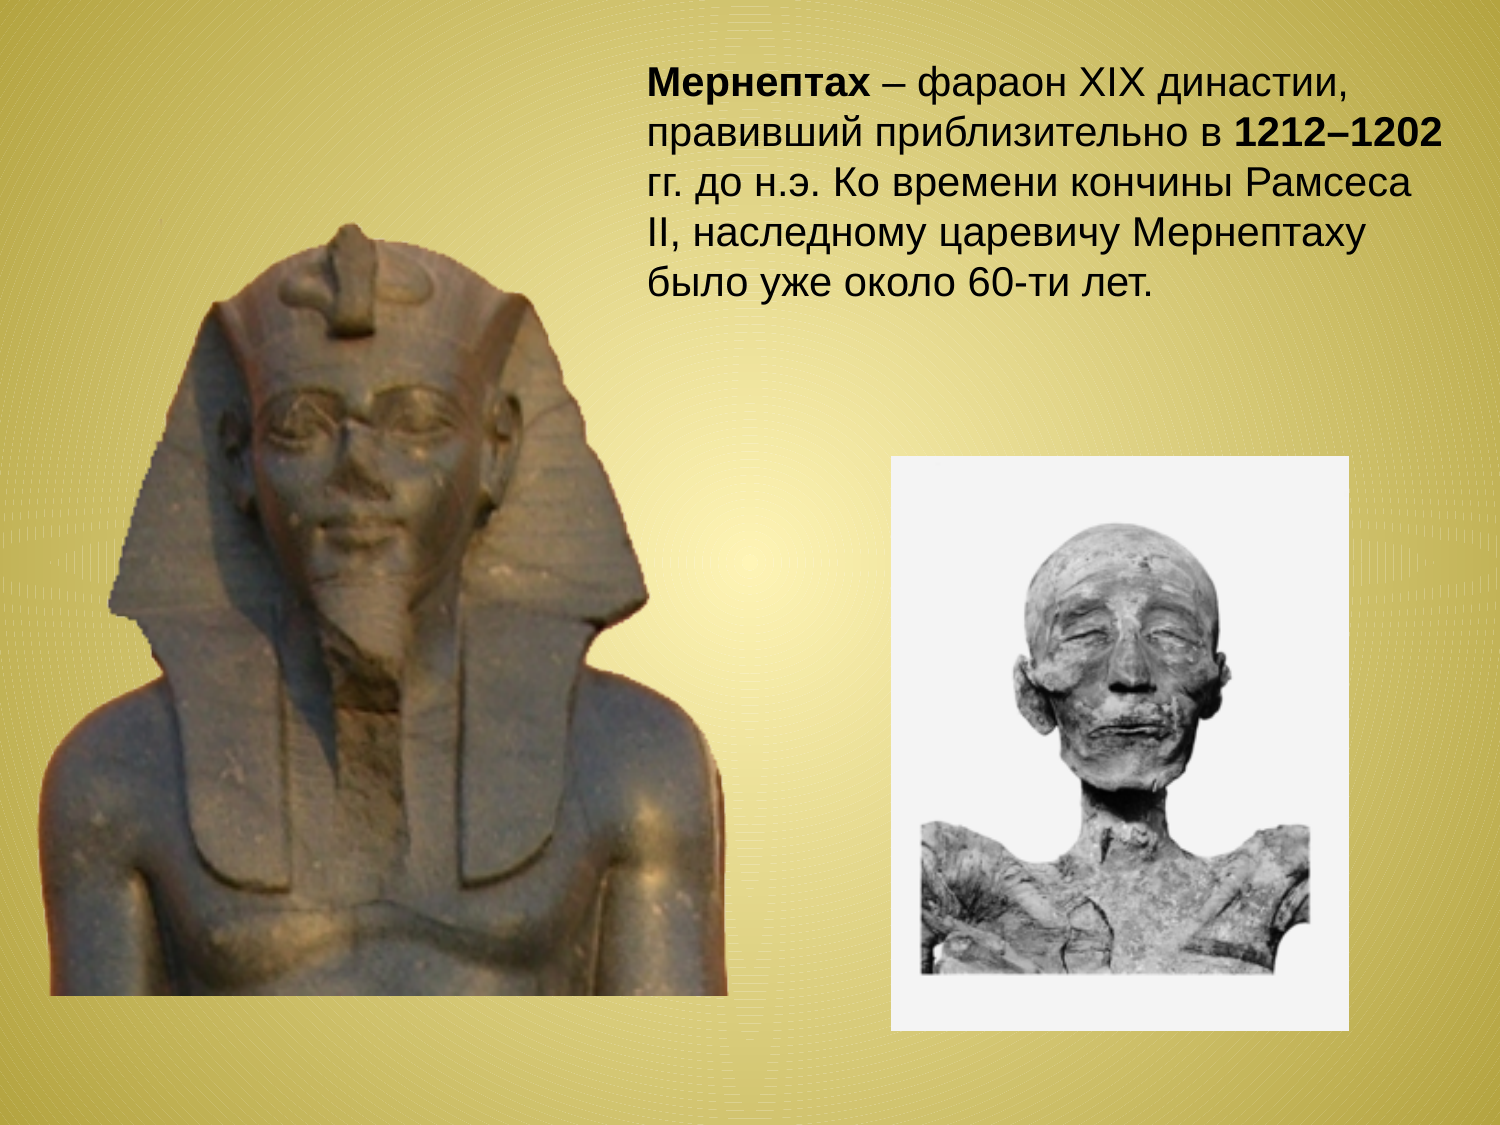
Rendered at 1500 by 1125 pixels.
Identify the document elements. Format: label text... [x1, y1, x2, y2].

picture [891, 455, 1349, 1031]
picture [0, 219, 776, 996]
text_box Мернептах – фараон XIX династии, правивший приблизительно в 1212–1202 гг. до н.э. Ко времени кончины Рамсеса II, наследному царевичу Мернептаху было уже около 60-ти лет. [631, 46, 1459, 312]
